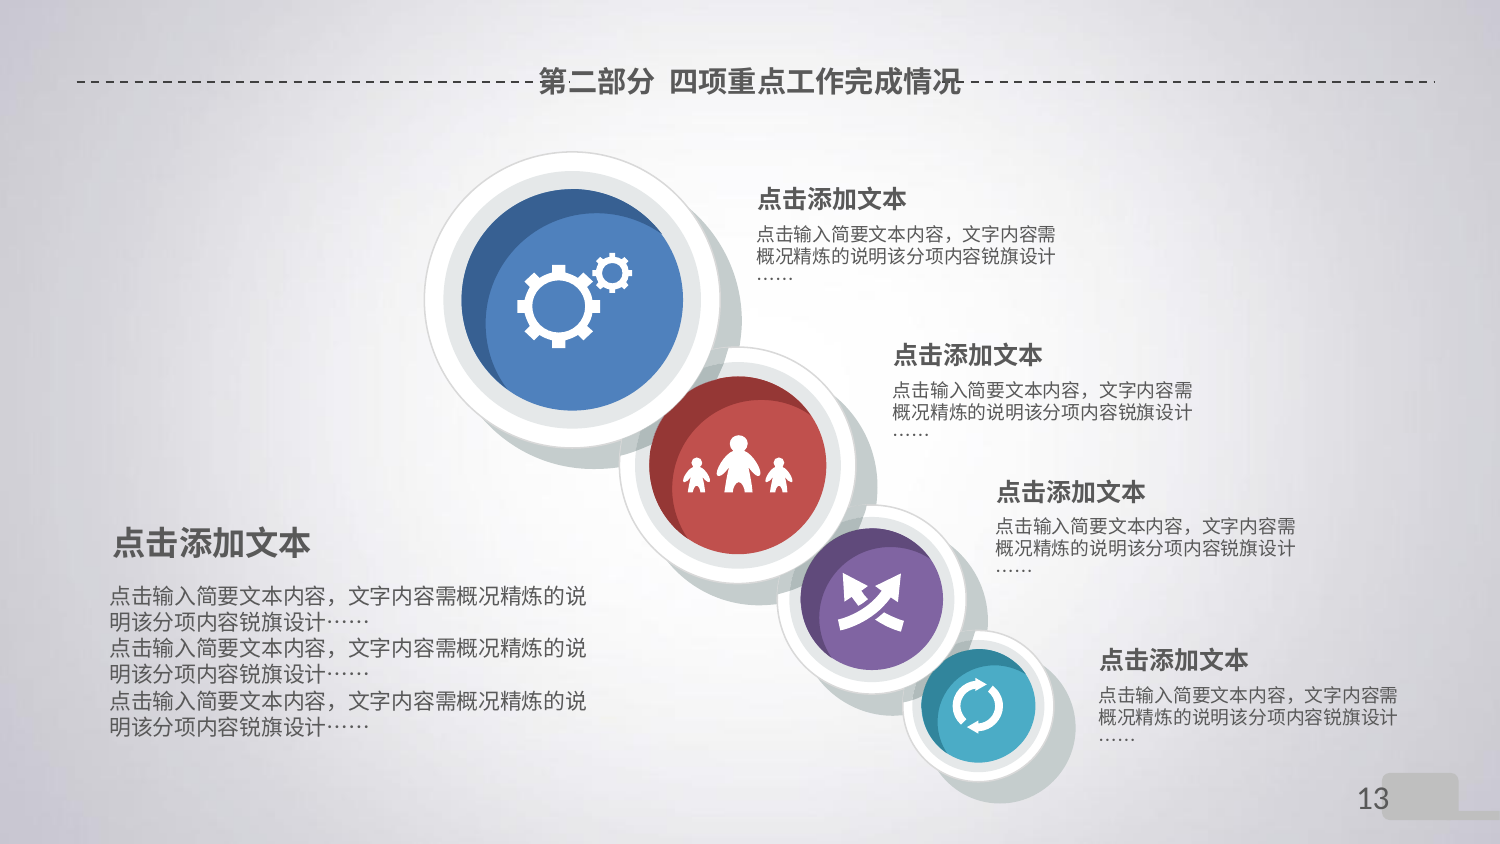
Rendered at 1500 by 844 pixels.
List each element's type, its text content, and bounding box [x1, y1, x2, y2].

picture [0, 0, 1500, 844]
text_box 点击输入简要文本内容，文字内容需概况精炼的说明该分项内容锐旗设计…… [1080, 507, 1323, 590]
text_box 点击添加文本 [1084, 637, 1265, 676]
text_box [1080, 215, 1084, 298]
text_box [423, 151, 1076, 804]
text_box 点击输入简要文本内容，文字内容需概况精炼的说明该分项内容锐旗设计…… 点击输入简要文本内容，文字内容需概况精炼的说明该分项内容锐旗设计…… 点击输入简要文本内容，文字内容需概况精炼的说明该分项内容锐旗设计…… [98, 576, 418, 746]
text_box 点击添加文本 [101, 516, 324, 568]
text_box 点击输入简要文本内容，文字内容需概况精炼的说明该分项内容锐旗设计…… [1083, 676, 1426, 759]
text_box 点击添加文本 [1080, 468, 1162, 507]
title 第二部分 四项重点工作完成情况 [18, 52, 1483, 110]
text_box 点击输入简要文本内容，文字内容需概况精炼的说明该分项内容锐旗设计…… [1080, 370, 1220, 454]
